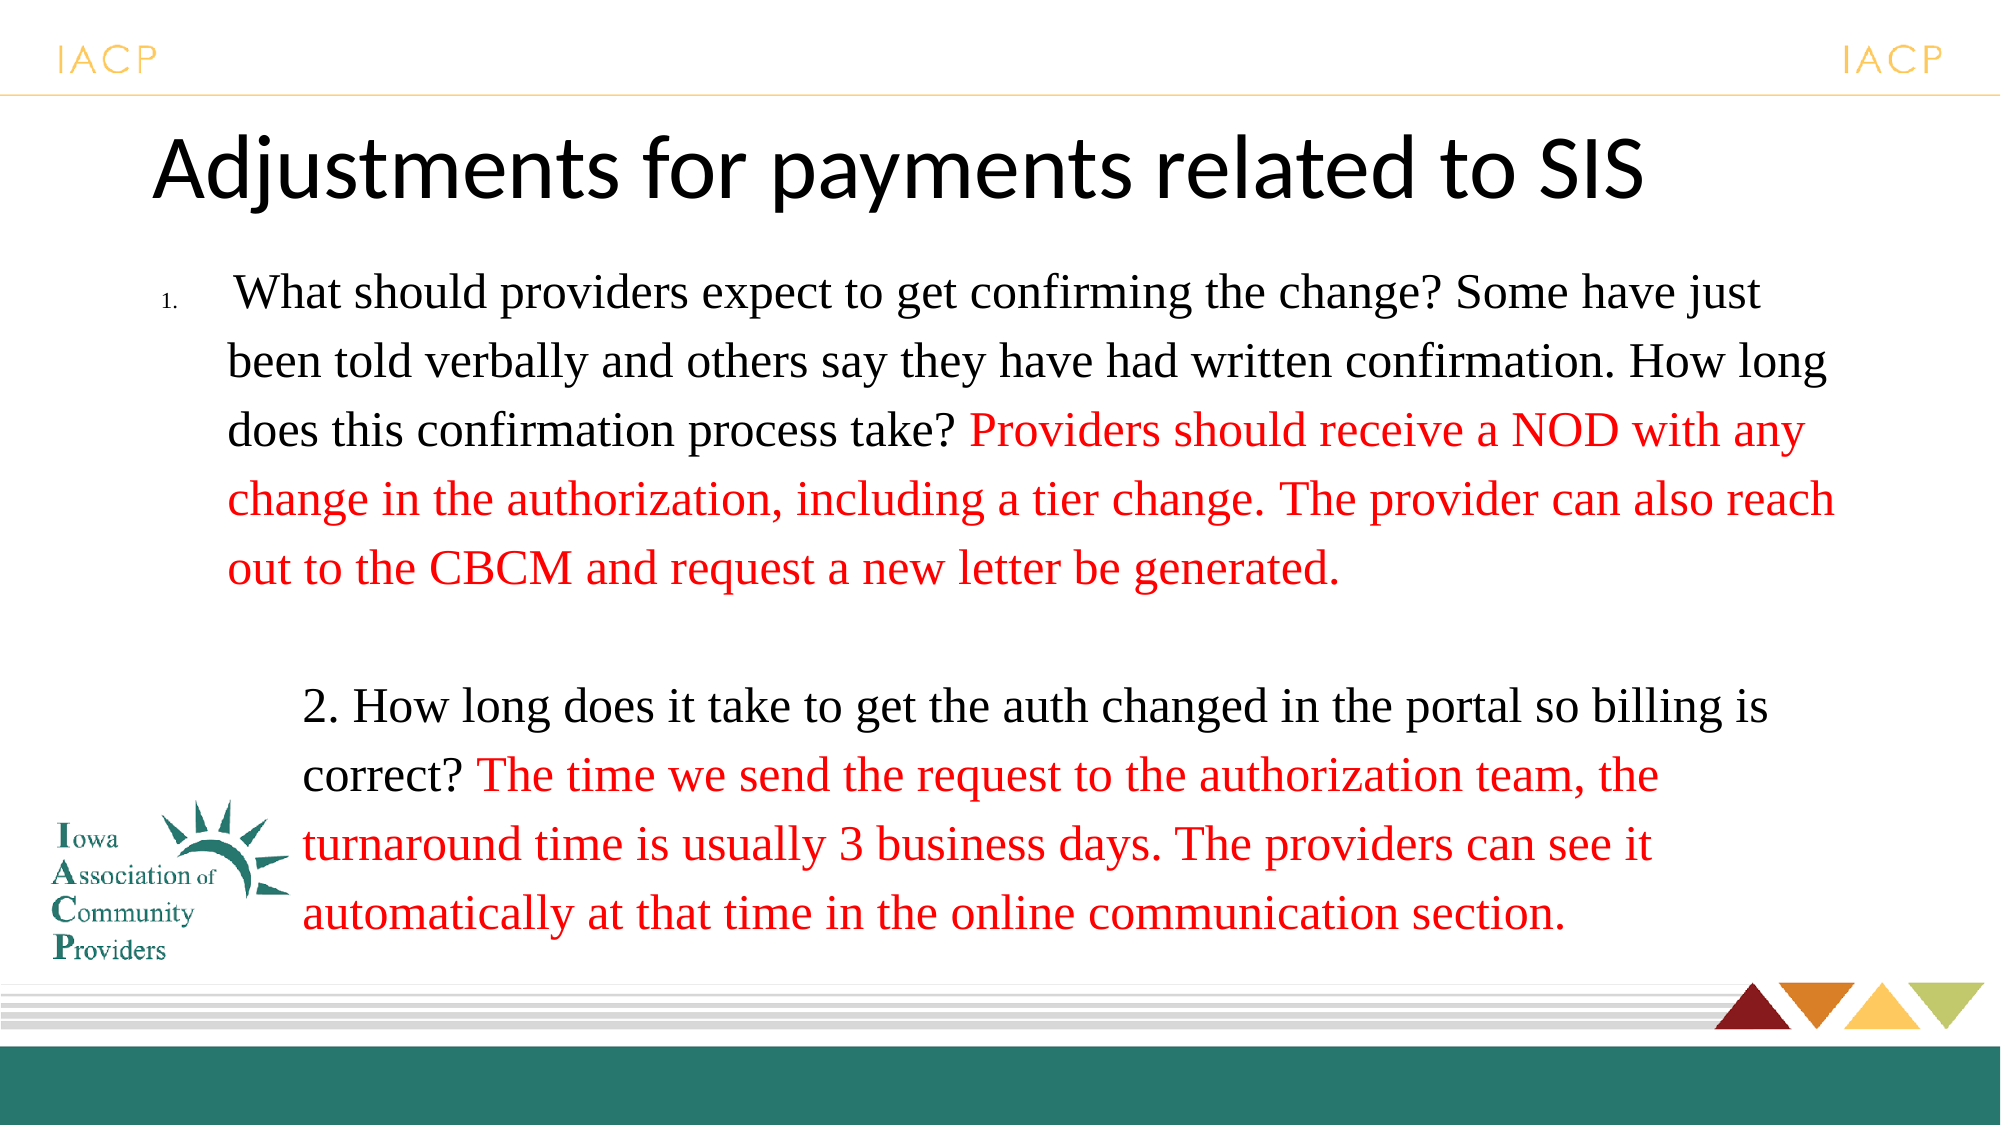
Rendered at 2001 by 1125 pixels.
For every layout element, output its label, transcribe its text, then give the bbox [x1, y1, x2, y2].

picture [0, 0, 2001, 1125]
title Adjustments for payments related to SIS [137, 59, 1863, 234]
list What should providers expect to get confirming the change? Some have just been told verbally and others say they have had written confirmation. How long does this confirmation process take? Providers should receive a NOD with any change in the authorization, including a tier change. The provider can also reach out to the CBCM and request a new letter be generated. 2. How long does it take to get the auth changed in the portal so billing is correct? The time we send the request to the authorization team, the turnaround time is usually 3 business days. The providers can see it automatically at that time in the online communication section. [137, 234, 1863, 949]
